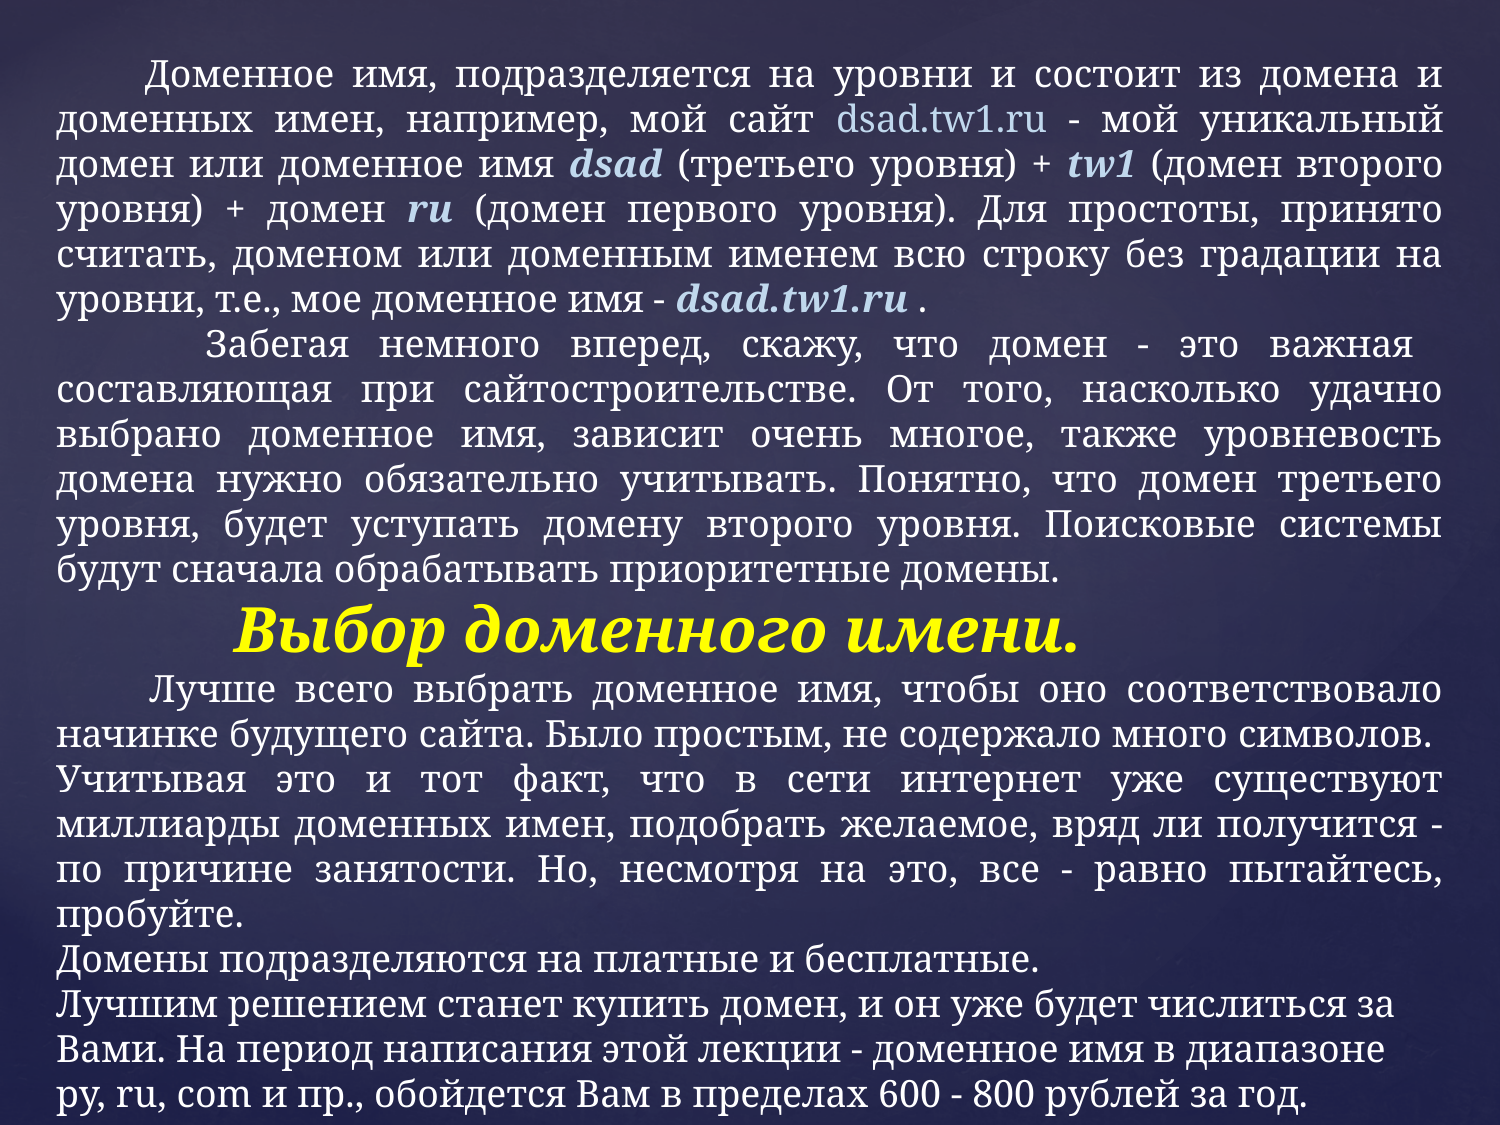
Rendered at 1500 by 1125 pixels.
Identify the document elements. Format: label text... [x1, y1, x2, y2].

text_box Доменное имя, подразделяется на уровни и состоит из домена и доменных имен, например, мой сайт dsad.tw1.ru - мой уникальный домен или доменное имя dsad (третьего уровня) + tw1 (домен второго уровня) + домен ru (домен первого уровня). Для простоты, принято считать, доменом или доменным именем всю строку без градации на уровни, т.е., мое доменное имя - dsad.tw1.ru . Забегая немного вперед, скажу, что домен - это важная составляющая при сайтостроительстве. От того, насколько удачно выбрано доменное имя, зависит очень многое, также уровневость домена нужно обязательно учитывать. Понятно, что домен третьего уровня, будет уступать домену второго уровня. Поисковые системы будут сначала обрабатывать приоритетные домены. Выбор доменного имени. Лучше всего выбрать доменное имя, чтобы оно соответствовало начинке будущего сайта. Было простым, не содержало много символов. Учитывая это и тот факт, что в сети интернет уже существуют миллиарды доменных имен, подобрать желаемое, вряд ли получится - по причине занятости. Но, несмотря на это, все - равно пытайтесь, пробуйте. Домены подразделяются на платные и бесплатные. Лучшим решением станет купить домен, и он уже будет числиться за Вами. На период написания этой лекции - доменное имя в диапазоне ру, ru, cоm и пр., обойдется Вам в пределах 600 - 800 рублей за год. [41, 42, 1459, 1123]
